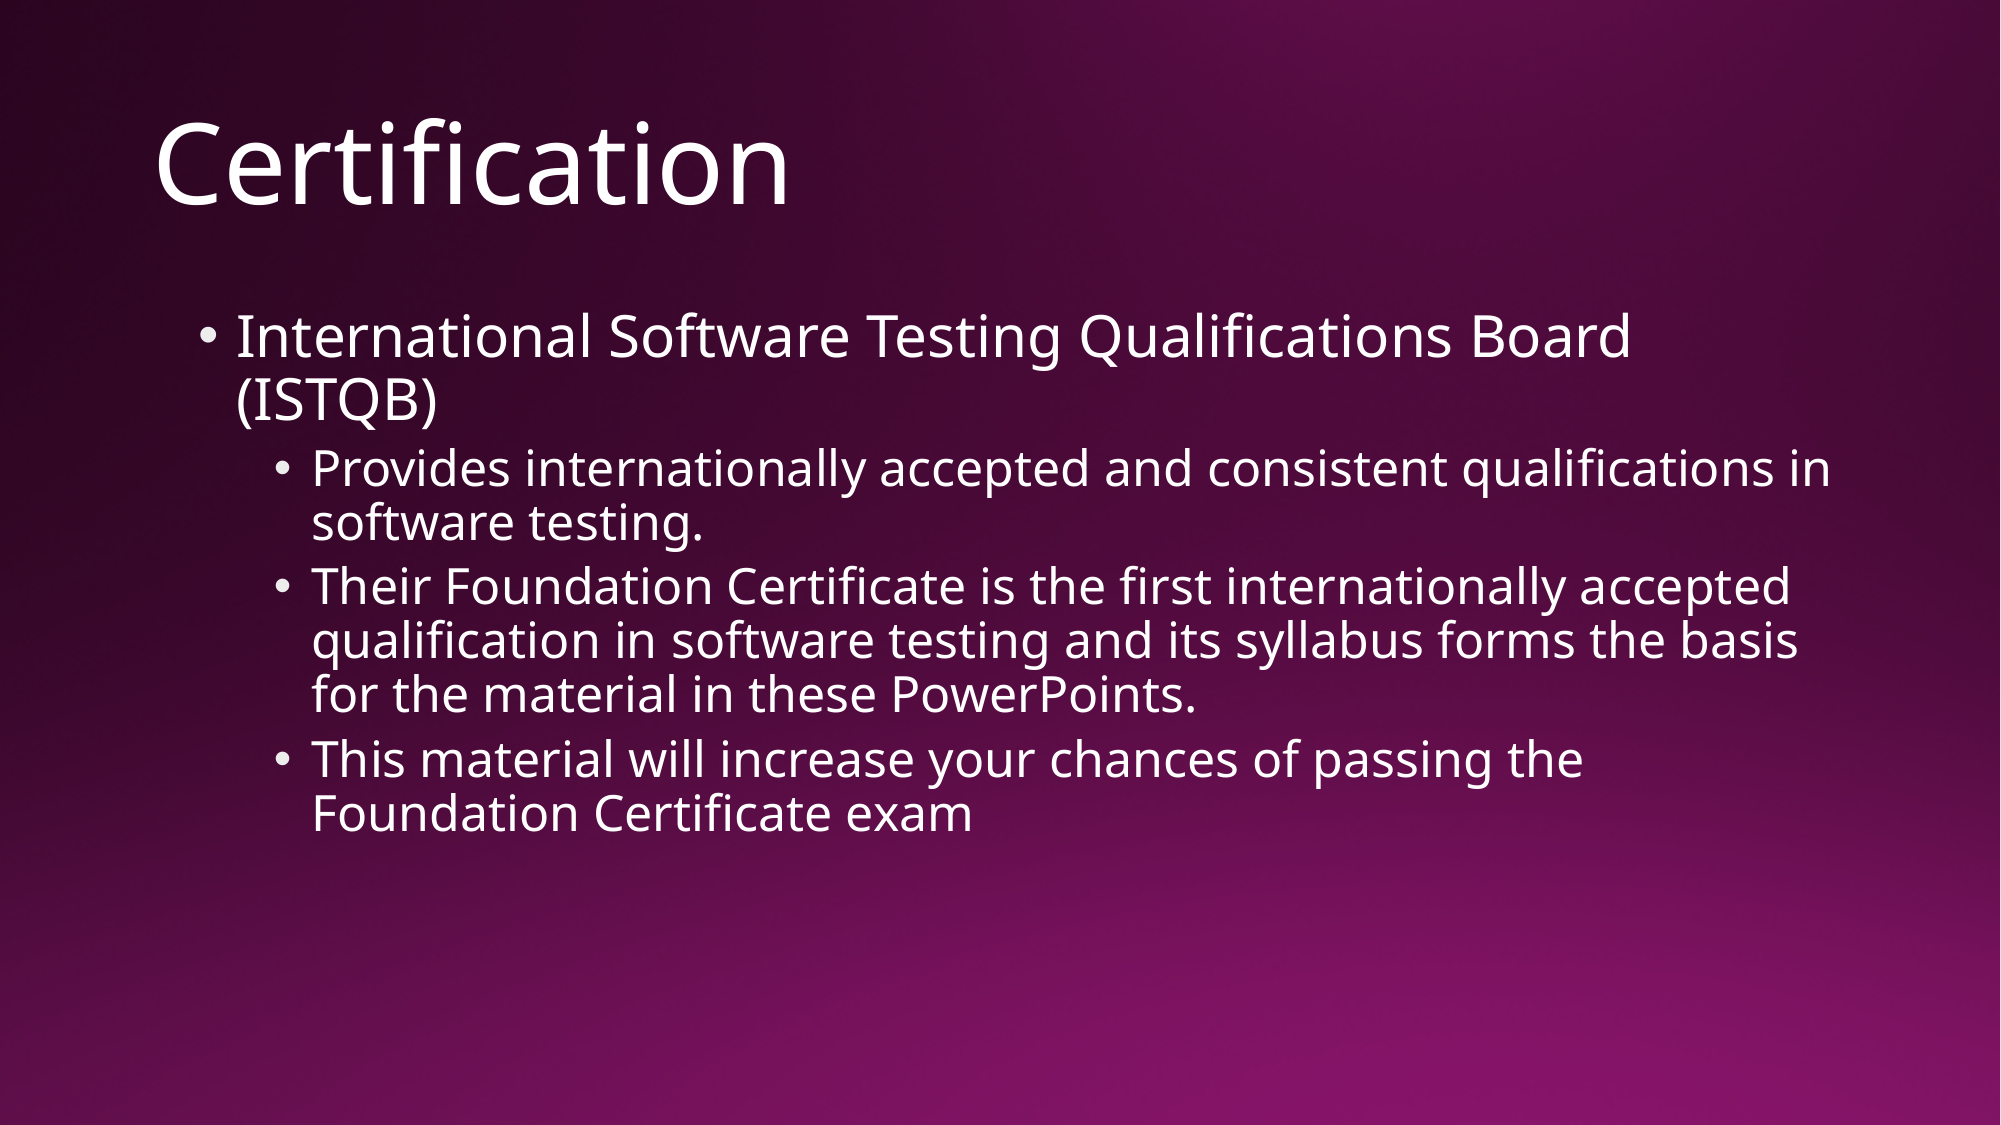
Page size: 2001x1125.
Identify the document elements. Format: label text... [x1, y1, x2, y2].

picture [0, 0, 2001, 1125]
title Certification [137, 59, 1863, 278]
list International Software Testing Qualifications Board (ISTQB) Provides internationally accepted and consistent qualifications in software testing. Their Foundation Certificate is the first internationally accepted qualification in software testing and its syllabus forms the basis for the material in these PowerPoints. This material will increase your chances of passing the Foundation Certificate exam [183, 299, 1863, 1014]
